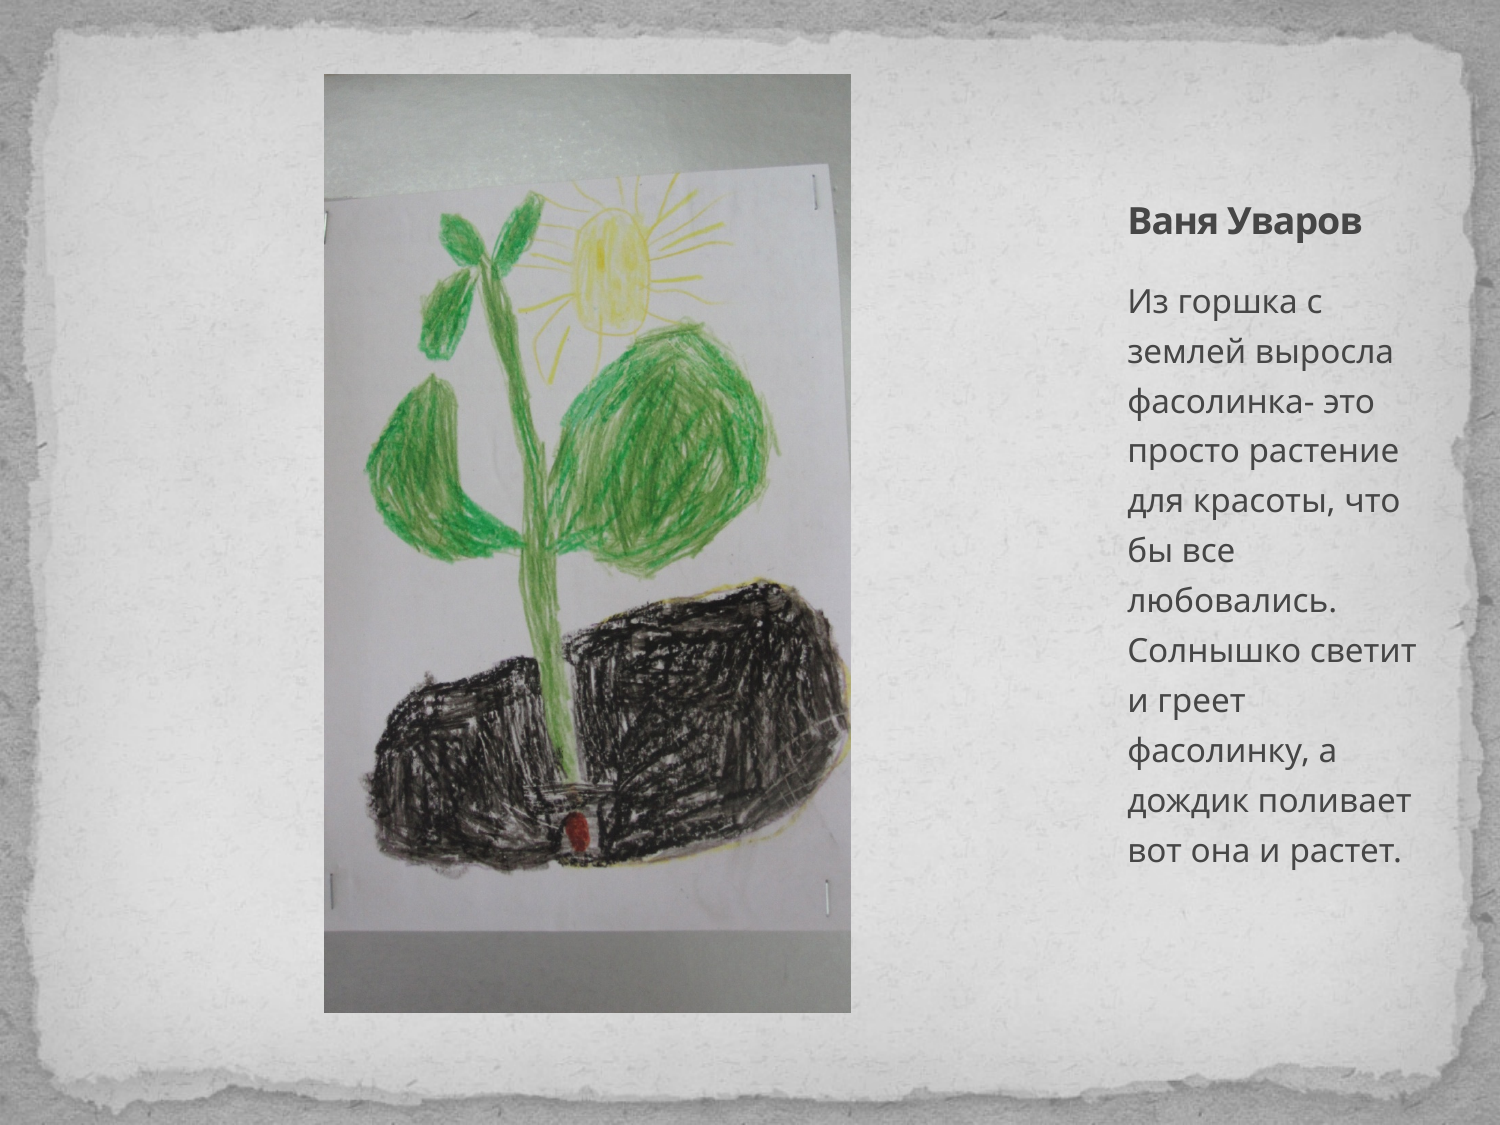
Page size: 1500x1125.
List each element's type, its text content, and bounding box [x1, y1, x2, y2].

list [326, 77, 849, 1012]
title Ваня Уваров [1112, 74, 1438, 250]
list Из горшка с землей выросла фасолинка- это просто растение для красоты, что бы все любовались. Солнышко светит и греет фасолинку, а дождик поливает вот она и растет. [1112, 262, 1438, 875]
